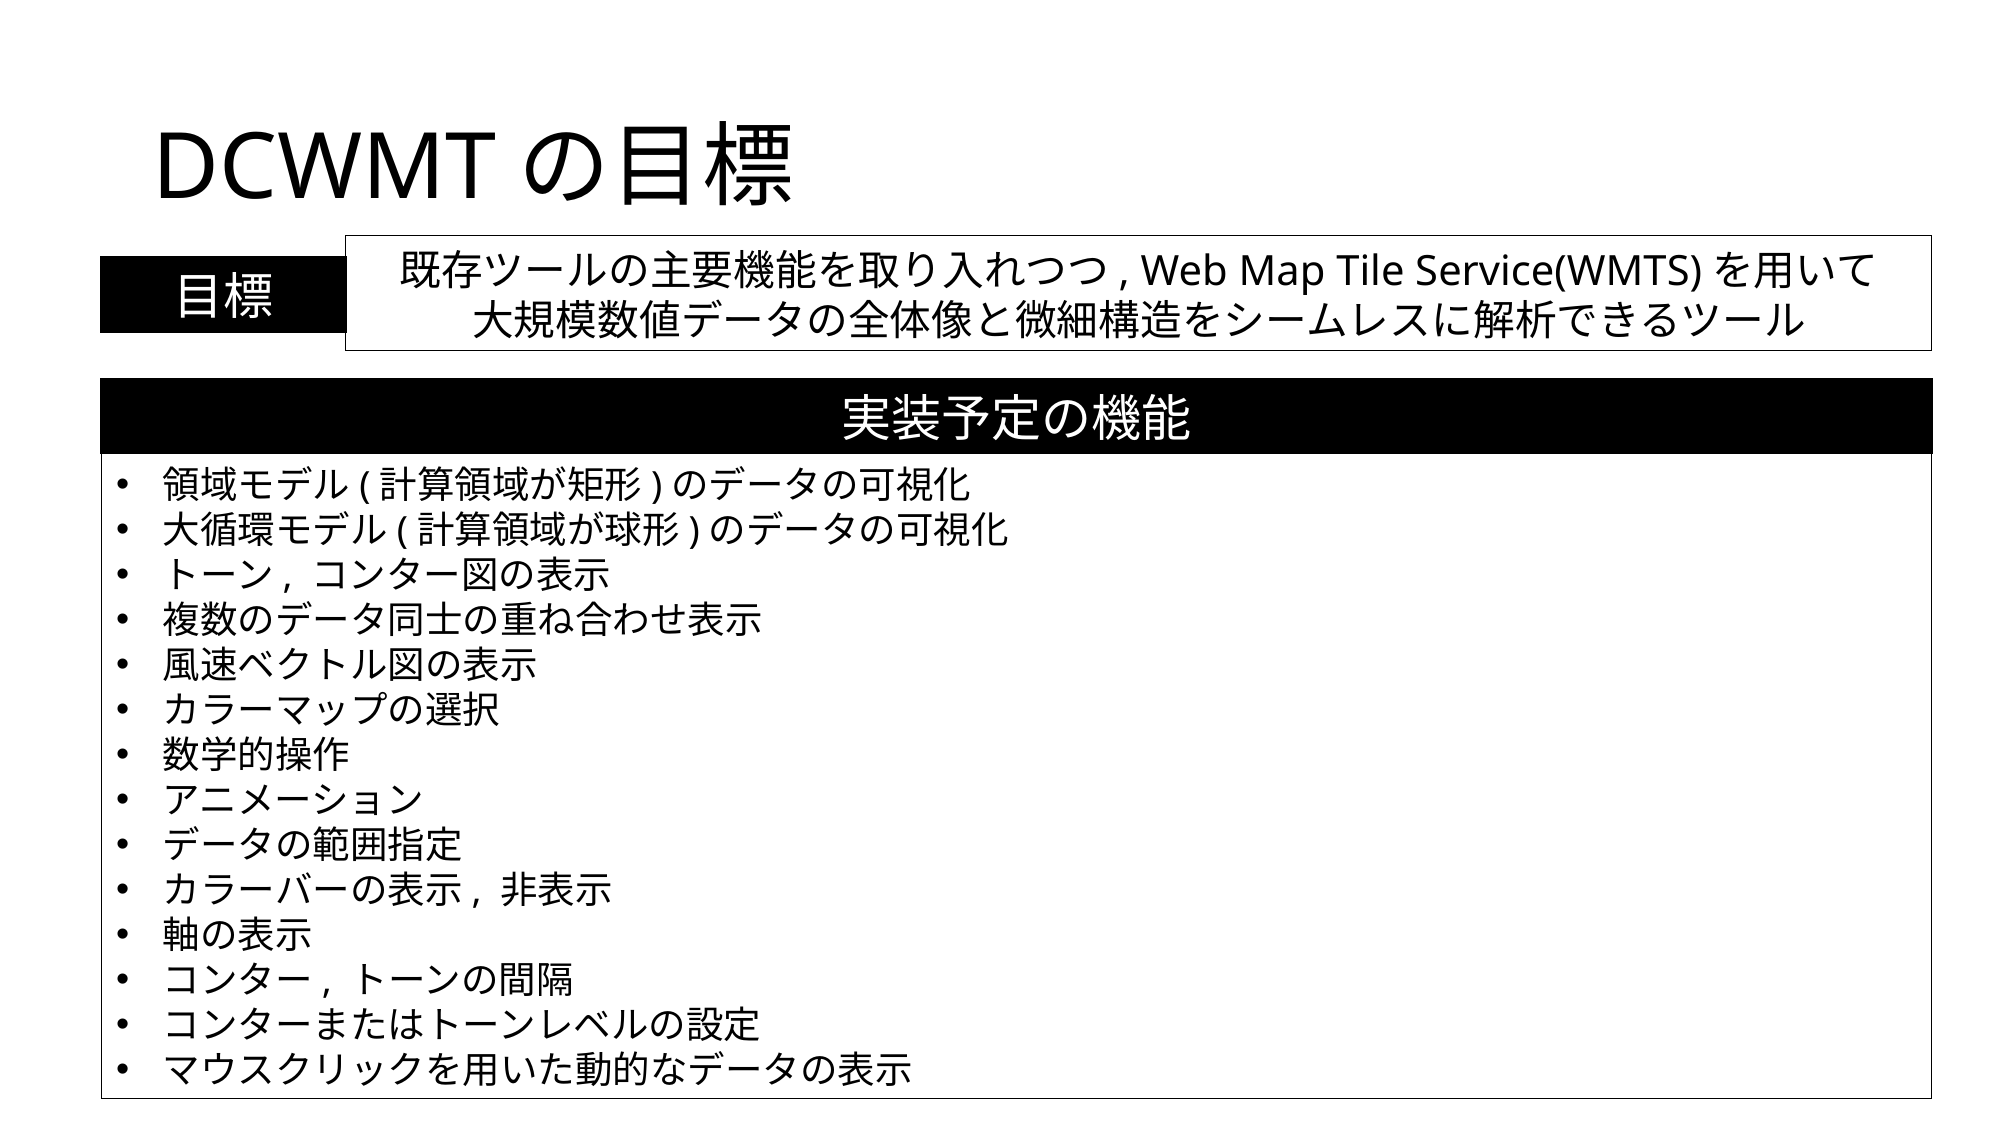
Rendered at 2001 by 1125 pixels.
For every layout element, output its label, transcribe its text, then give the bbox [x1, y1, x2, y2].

text_box 領域モデル(計算領域が矩形)のデータの可視化 大循環モデル(計算領域が球形)のデータの可視化 トーン, コンター図の表示 複数のデータ同士の重ね合わせ表示 風速ベクトル図の表示 カラーマップの選択 数学的操作 アニメーション データの範囲指定 カラーバーの表示, 非表示 軸の表示 コンター, トーンの間隔 コンターまたはトーンレベルの設定 マウスクリックを用いた動的なデータの表示 [101, 454, 1932, 1099]
text_box 実装予定の機能 [100, 378, 1933, 454]
text_box 既存ツールの主要機能を取り入れつつ, Web Map Tile Service(WMTS)を用いて 大規模数値データの全体像と微細構造をシームレスに解析できるツール [345, 235, 1932, 351]
title DCWMTの目標 [137, 59, 1863, 256]
text_box 目標 [100, 256, 345, 333]
